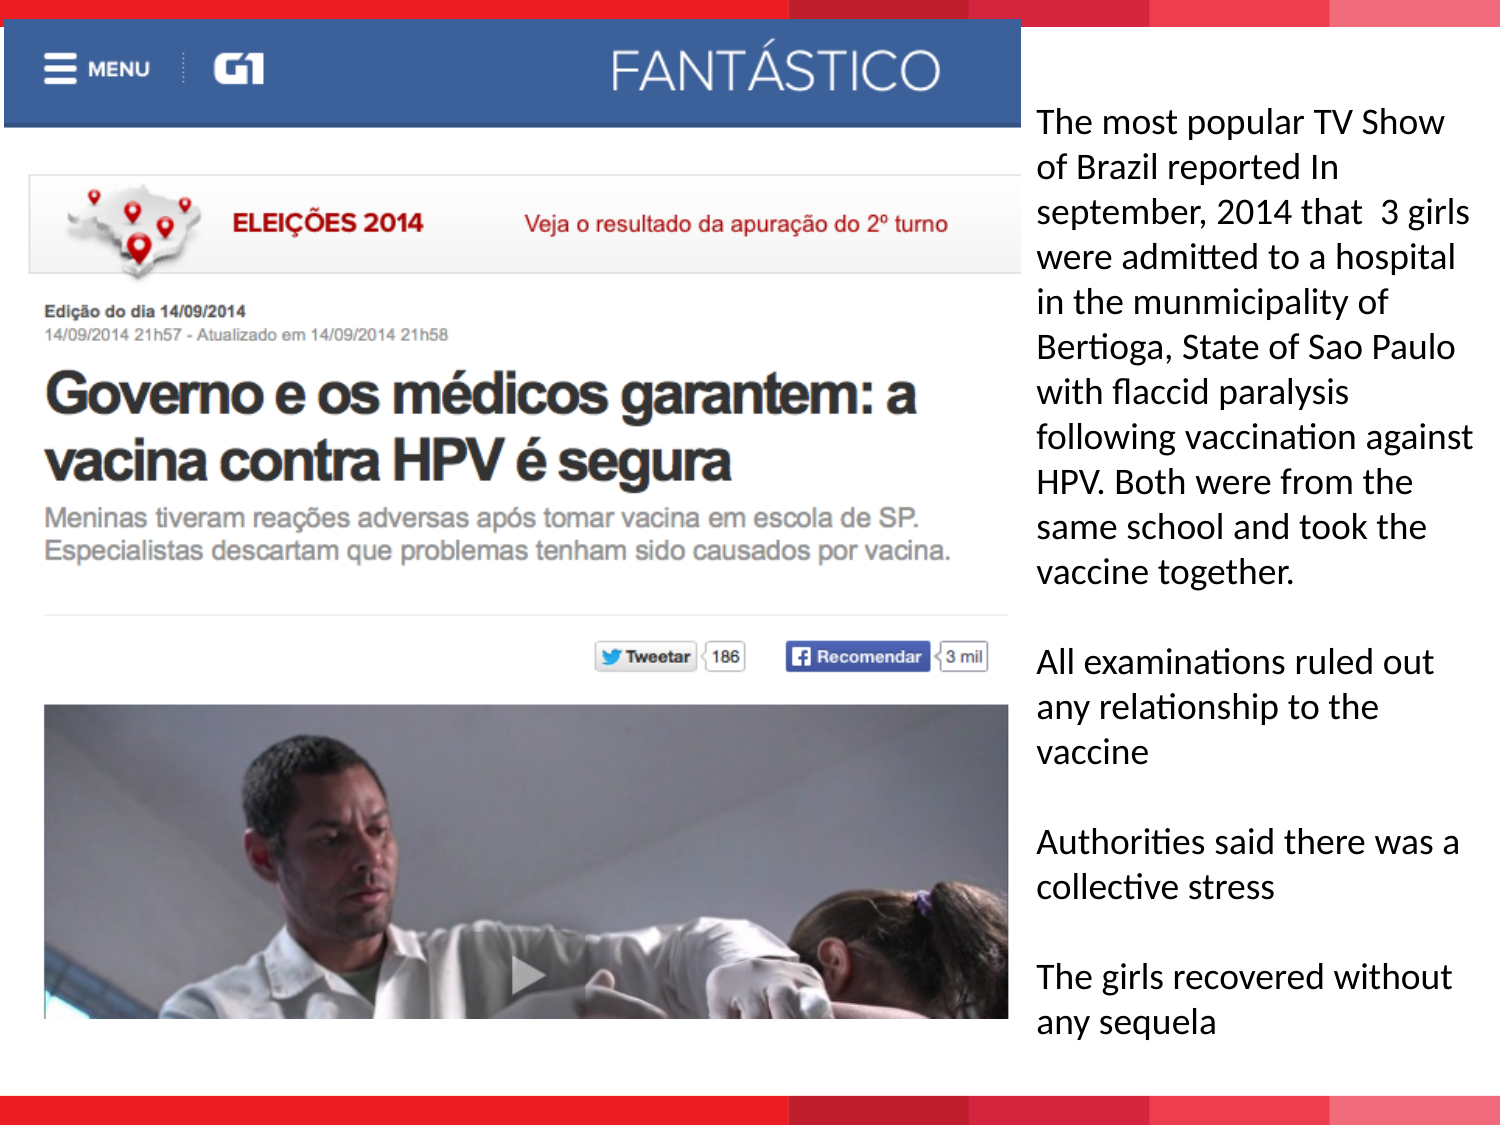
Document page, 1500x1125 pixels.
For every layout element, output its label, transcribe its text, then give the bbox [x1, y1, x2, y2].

text_box The most popular TV Show of Brazil reported In september, 2014 that 3 girls were admitted to a hospital in the munmicipality of Bertioga, State of Sao Paulo with flaccid paralysis following vaccination against HPV. Both were from the same school and took the vaccine together. All examinations ruled out any relationship to the vaccine Authorities said there was a collective stress The girls recovered without any sequela [1021, 89, 1499, 1050]
picture [0, 0, 1500, 1125]
